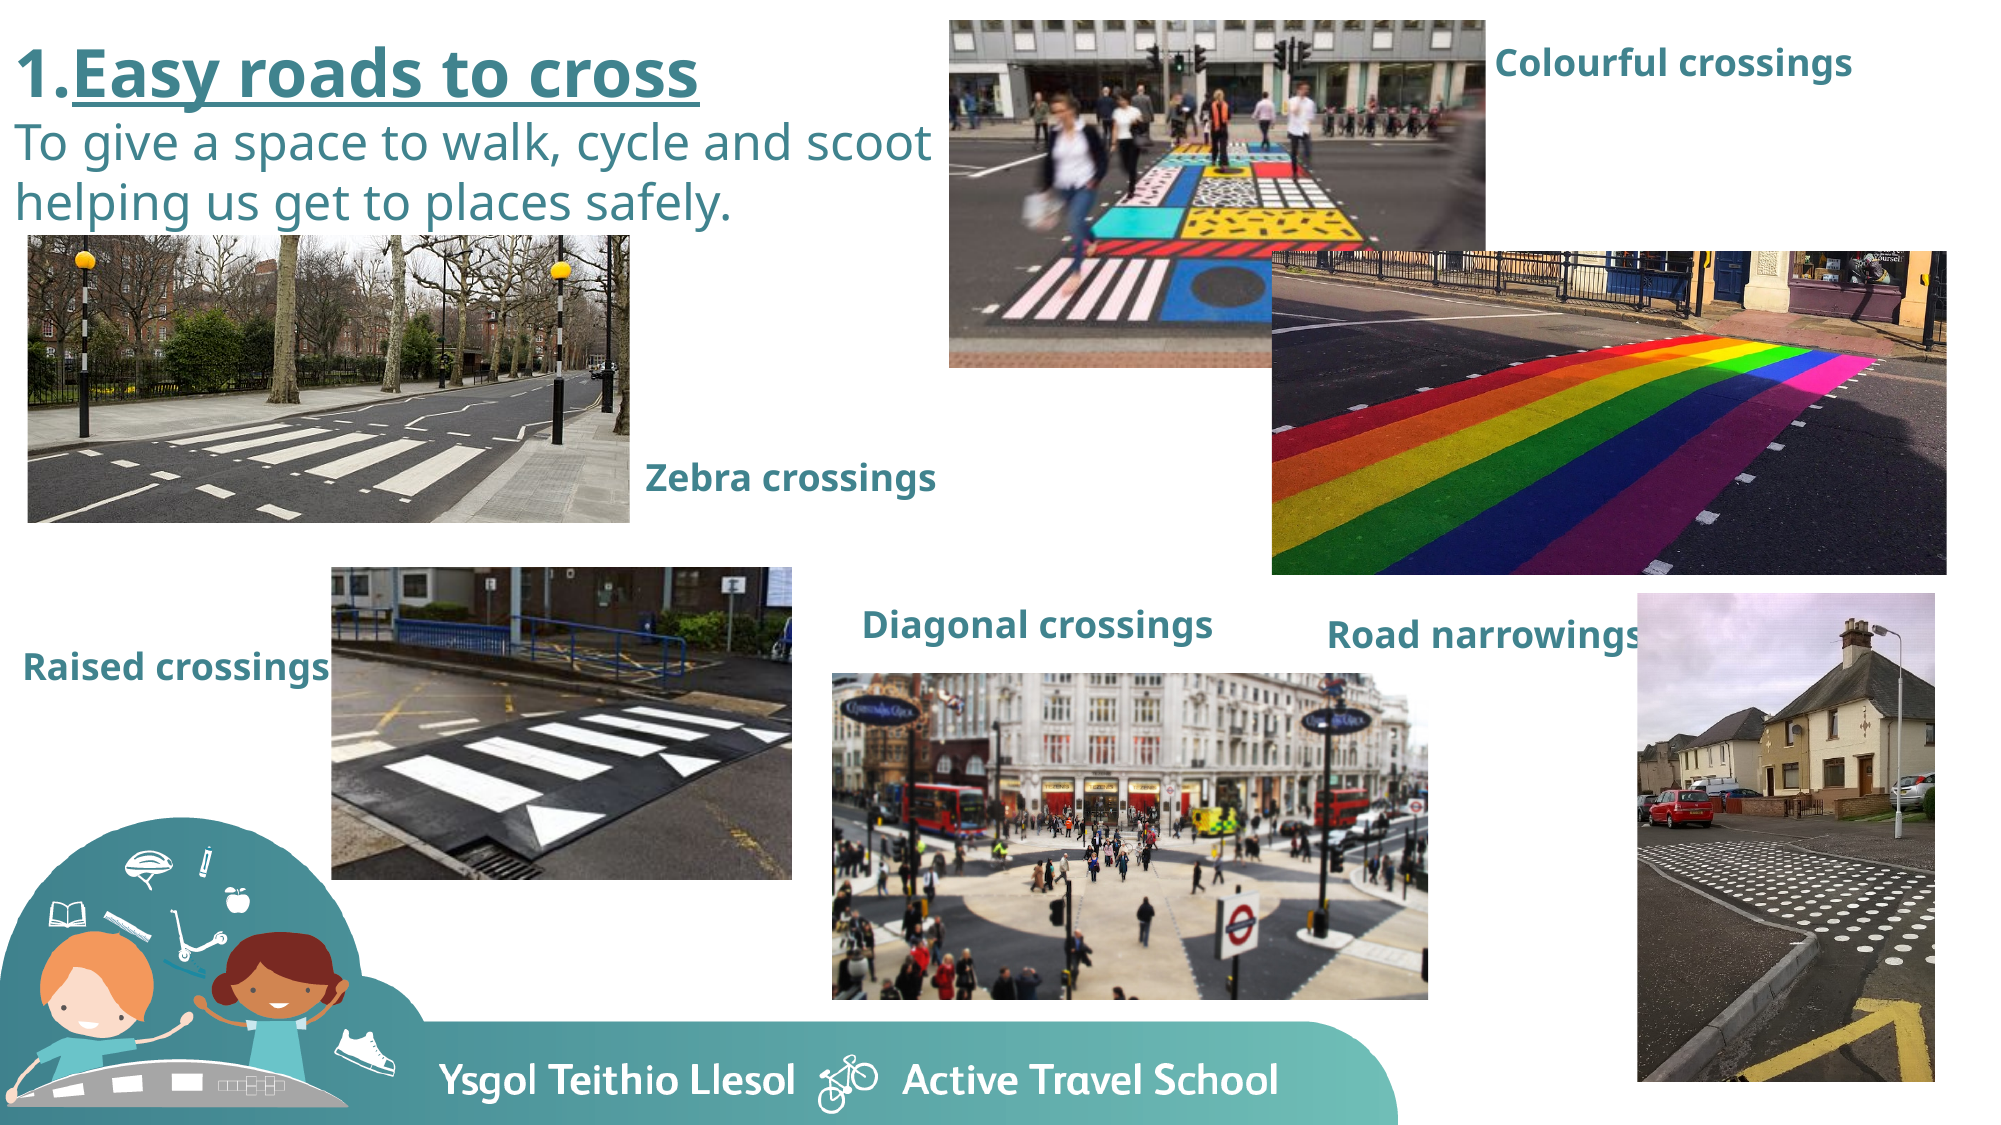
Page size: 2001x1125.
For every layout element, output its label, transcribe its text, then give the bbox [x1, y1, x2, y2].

picture [0, 0, 1947, 1125]
text_box Diagonal crossings [846, 593, 1229, 654]
text_box Colourful crossings [1491, 31, 1879, 92]
picture [1637, 593, 1936, 1082]
text_box Zebra crossings [634, 446, 952, 507]
text_box Road narrowings [1311, 603, 1631, 663]
text_box Easy roads to cross To give a space to walk, cycle and scoot helping us get to places safely. [0, 23, 995, 408]
text_box Raised crossings [7, 635, 326, 696]
